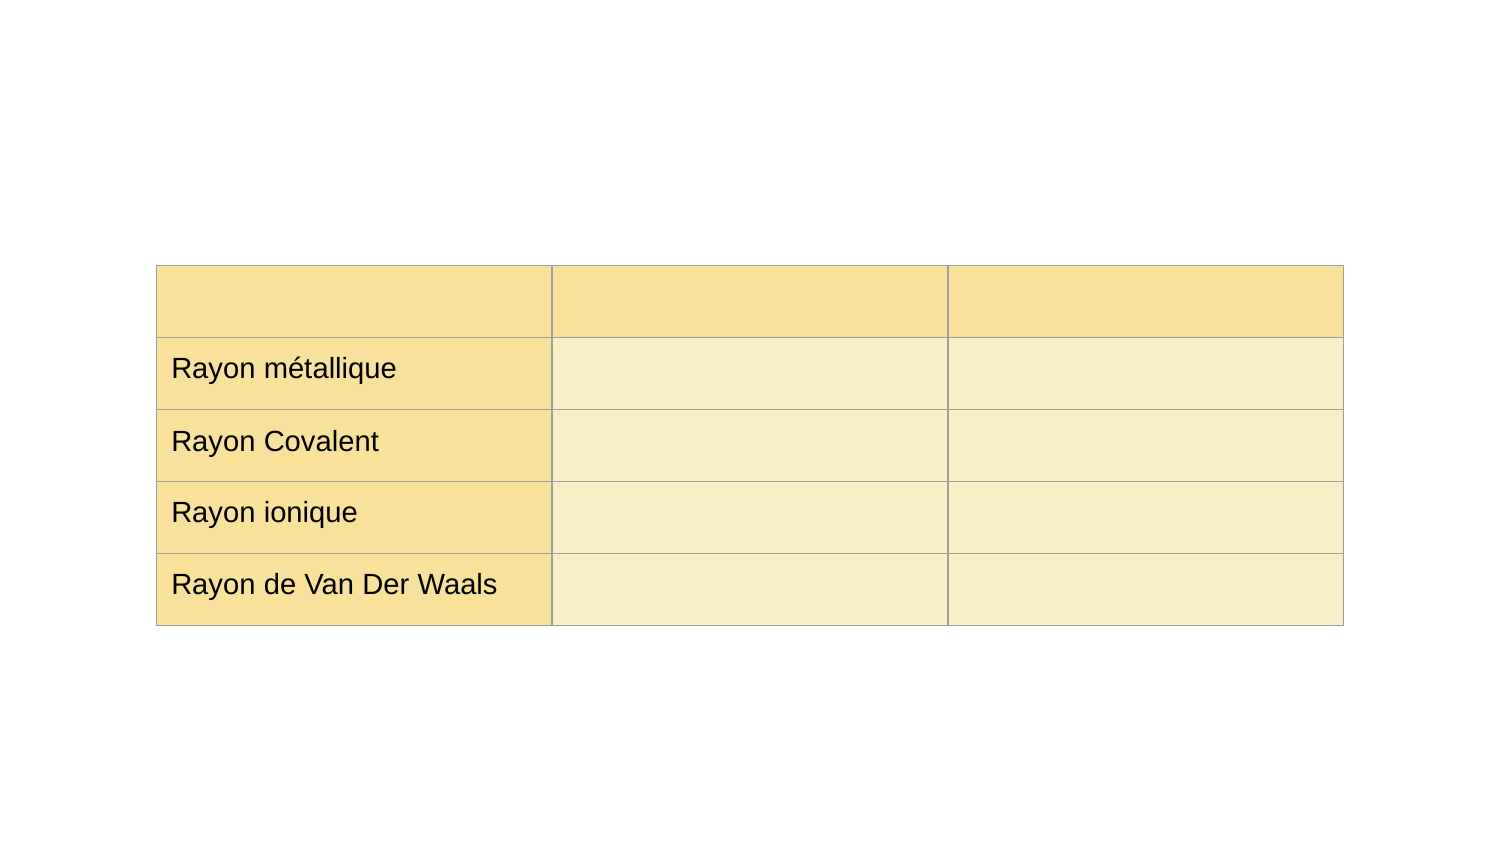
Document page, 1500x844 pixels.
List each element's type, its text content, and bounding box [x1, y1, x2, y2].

table_cell [553, 554, 947, 625]
table_cell [553, 482, 947, 553]
table_cell [949, 338, 1343, 409]
table_cell [949, 482, 1343, 553]
table_cell [949, 554, 1343, 625]
table_cell [553, 410, 947, 481]
table_cell Rayon Covalent [157, 410, 551, 481]
table_cell Rayon de Van Der Waals [157, 554, 551, 625]
table_header [157, 266, 551, 337]
table_cell Rayon métallique [157, 338, 551, 409]
table_cell [553, 338, 947, 409]
table_header [553, 266, 947, 337]
table_header [949, 266, 1343, 337]
table_cell [949, 410, 1343, 481]
table_cell Rayon ionique [157, 482, 551, 553]
